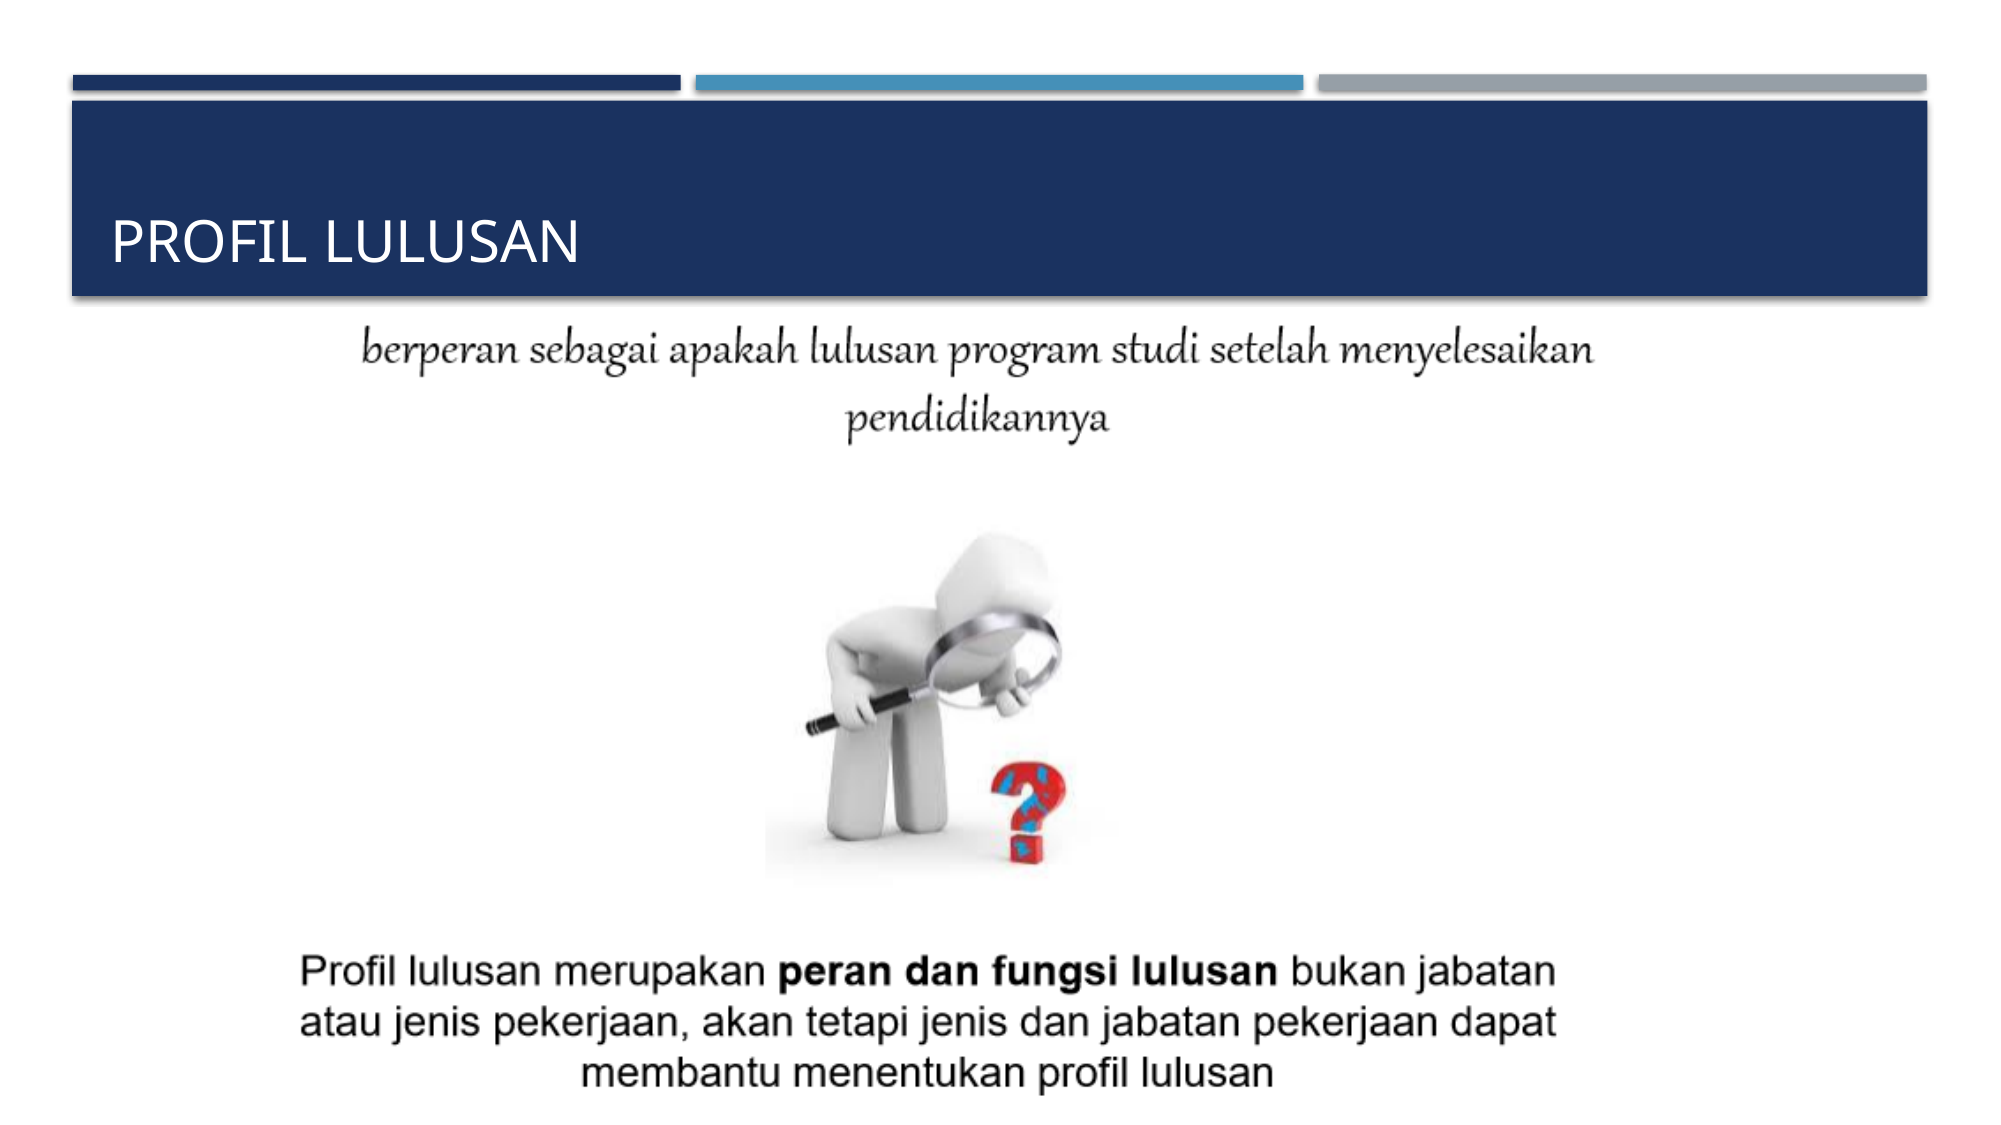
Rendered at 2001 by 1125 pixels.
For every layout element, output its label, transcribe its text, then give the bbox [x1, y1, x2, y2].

picture [294, 311, 1607, 1110]
title Profil lulusan [95, 115, 1905, 282]
